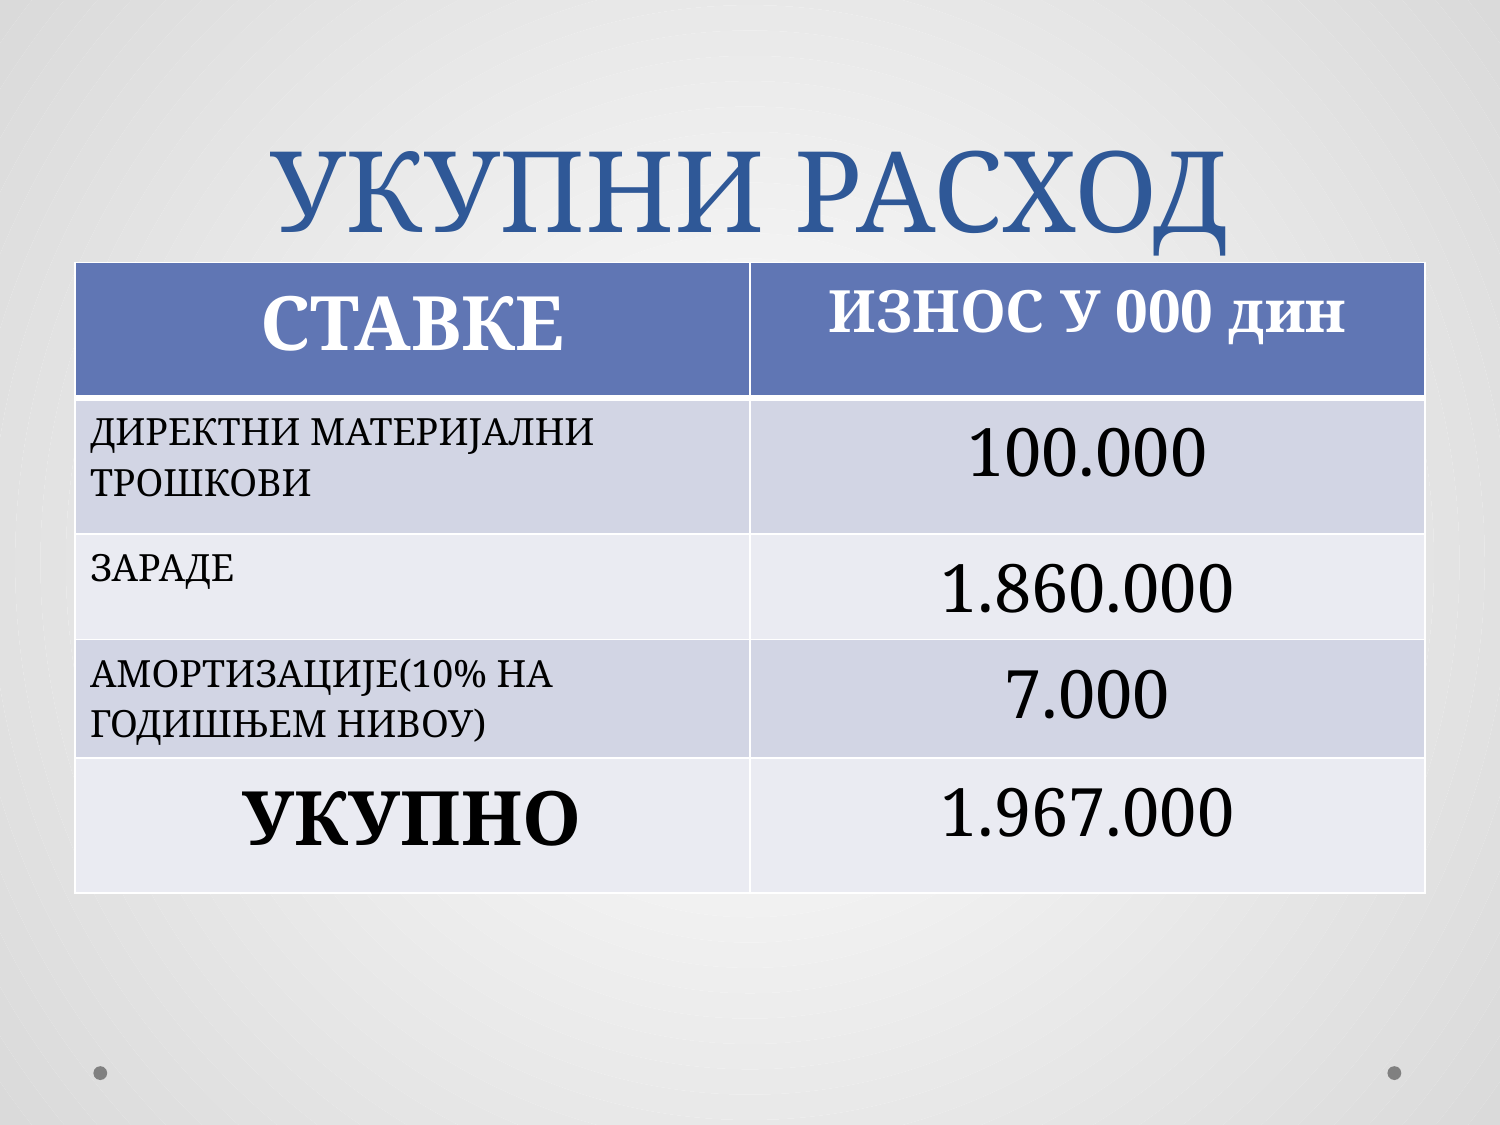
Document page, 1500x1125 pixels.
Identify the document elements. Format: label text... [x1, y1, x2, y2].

table_cell АМОРТИЗАЦИЈЕ(10% НА ГОДИШЊЕМ НИВОУ) [76, 640, 749, 757]
table_header ИЗНОС У 000 дин [751, 263, 1424, 395]
table_cell ДИРЕКТНИ МАТЕРИЈАЛНИ ТРОШКОВИ [76, 401, 749, 533]
table_cell 1.967.000 [751, 759, 1424, 892]
table_cell 7.000 [751, 640, 1424, 757]
table_cell 1.860.000 [751, 535, 1424, 639]
table_header СТАВКЕ [76, 263, 749, 395]
title УКУПНИ РАСХОД [75, 0, 1425, 262]
table_cell УКУПНО [76, 759, 749, 892]
table_cell 100.000 [751, 401, 1424, 533]
table_cell ЗАРАДЕ [76, 535, 749, 639]
